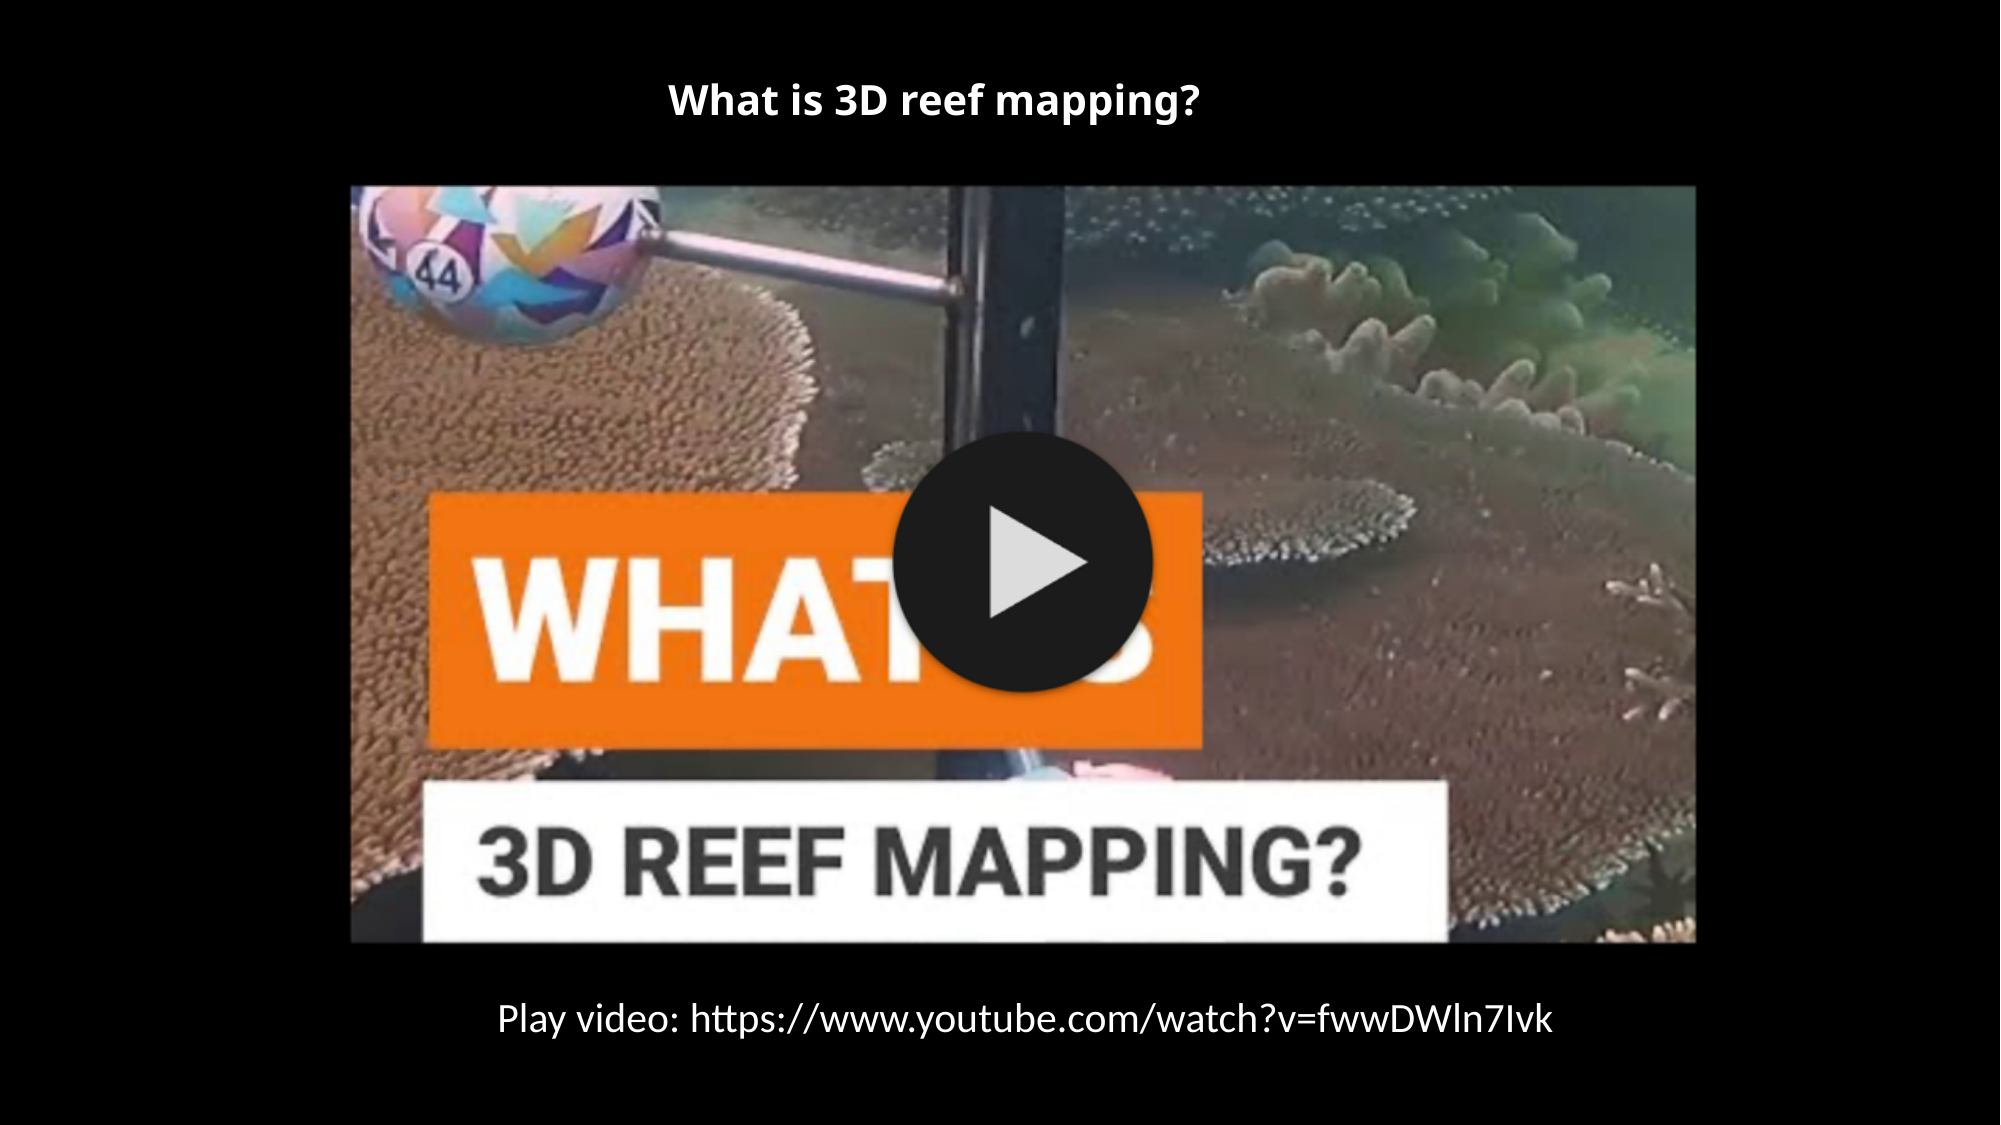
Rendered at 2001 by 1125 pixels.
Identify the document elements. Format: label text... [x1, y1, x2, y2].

picture [336, 173, 1703, 952]
text_box Play video: https://www.youtube.com/watch?v=fwwDWln7Ivk [450, 983, 1601, 1048]
text_box What is 3D reef mapping? [597, 66, 1272, 173]
